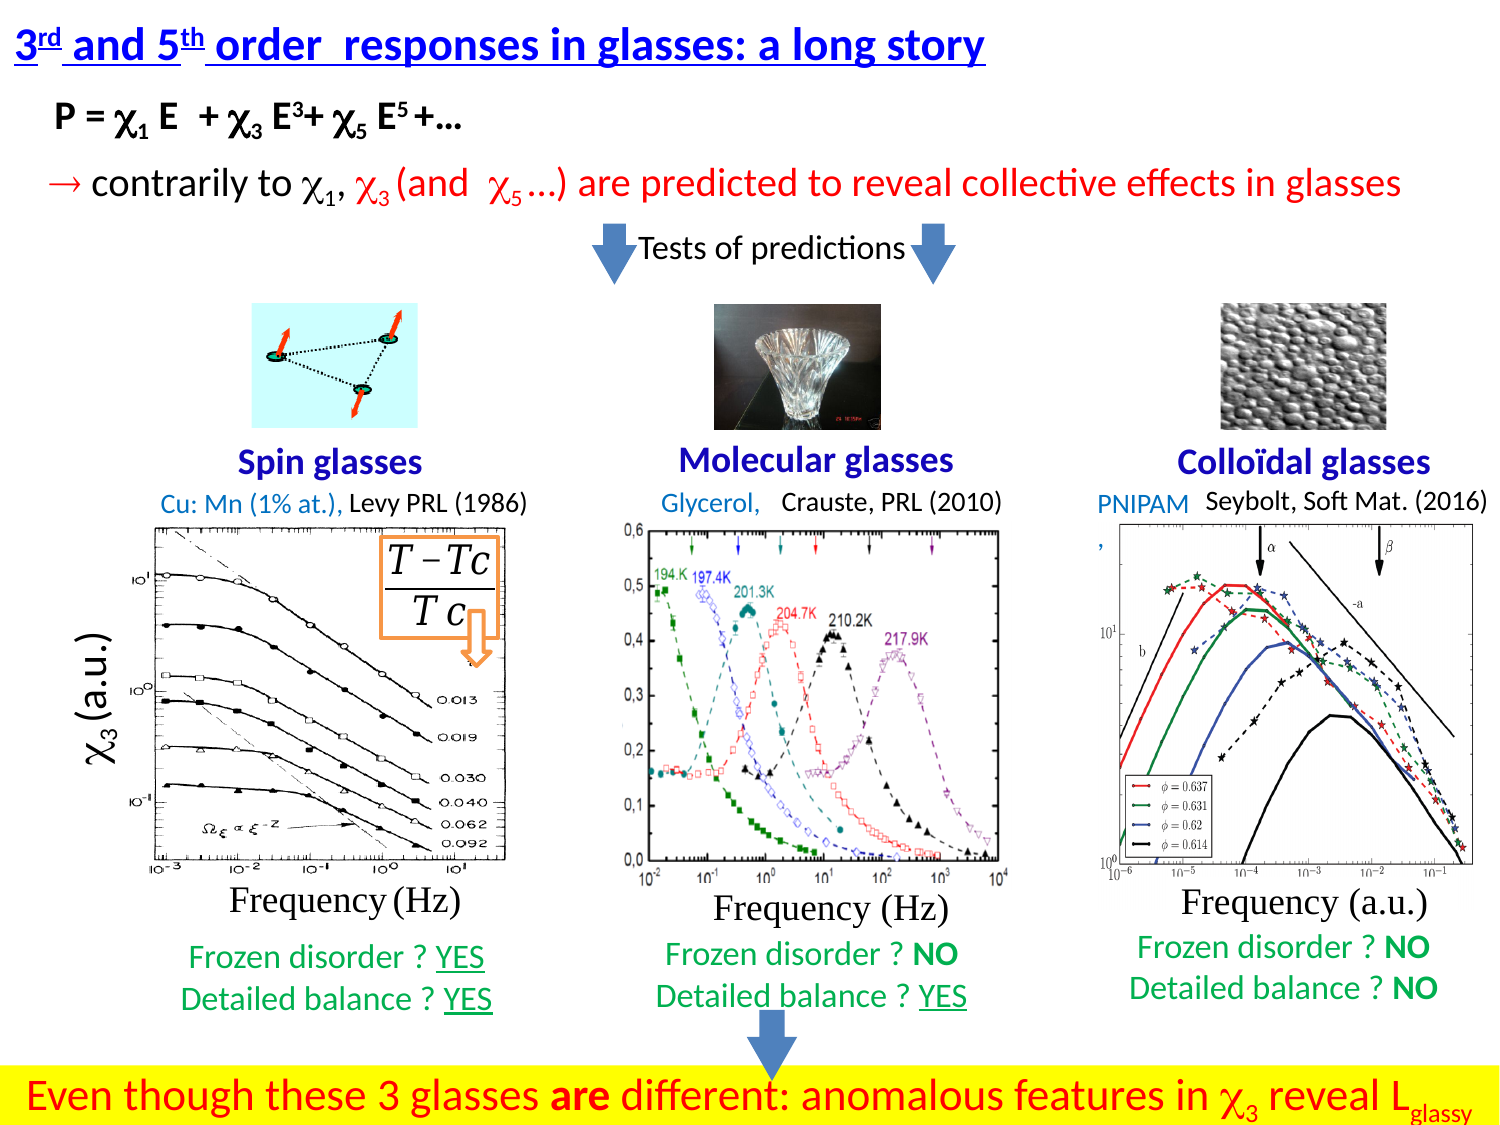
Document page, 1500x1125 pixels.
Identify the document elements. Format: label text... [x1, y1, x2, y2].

text_box Spin glasses [223, 429, 471, 473]
text_box Molecular glasses [663, 439, 970, 473]
text_box 3rd and 5th order responses in glasses: a long story [14, 6, 1020, 78]
text_box Even though these 3 glasses are different: anomalous features in c3 reveal Lglassy [0, 1065, 1500, 1125]
text_box Colloïdal glasses [1162, 430, 1447, 473]
text_box Frozen disorder ? NO Detailed balance ? YES [636, 938, 987, 1019]
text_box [251, 302, 1387, 431]
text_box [576, 219, 968, 285]
text_box P = c1 E+ c3 E3+ c5 E5 +… [44, 83, 477, 150]
text_box [746, 1019, 798, 1082]
text_box  contrarily to c1, c3 (and c5 …) are predicted to reveal collective effects in glasses [38, 150, 1472, 217]
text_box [62, 474, 1500, 929]
text_box Frozen disorder ? NO Detailed balance ? NO [1108, 938, 1459, 1012]
text_box Frozen disorder ? YES Detailed balance ? YES [161, 938, 512, 1023]
